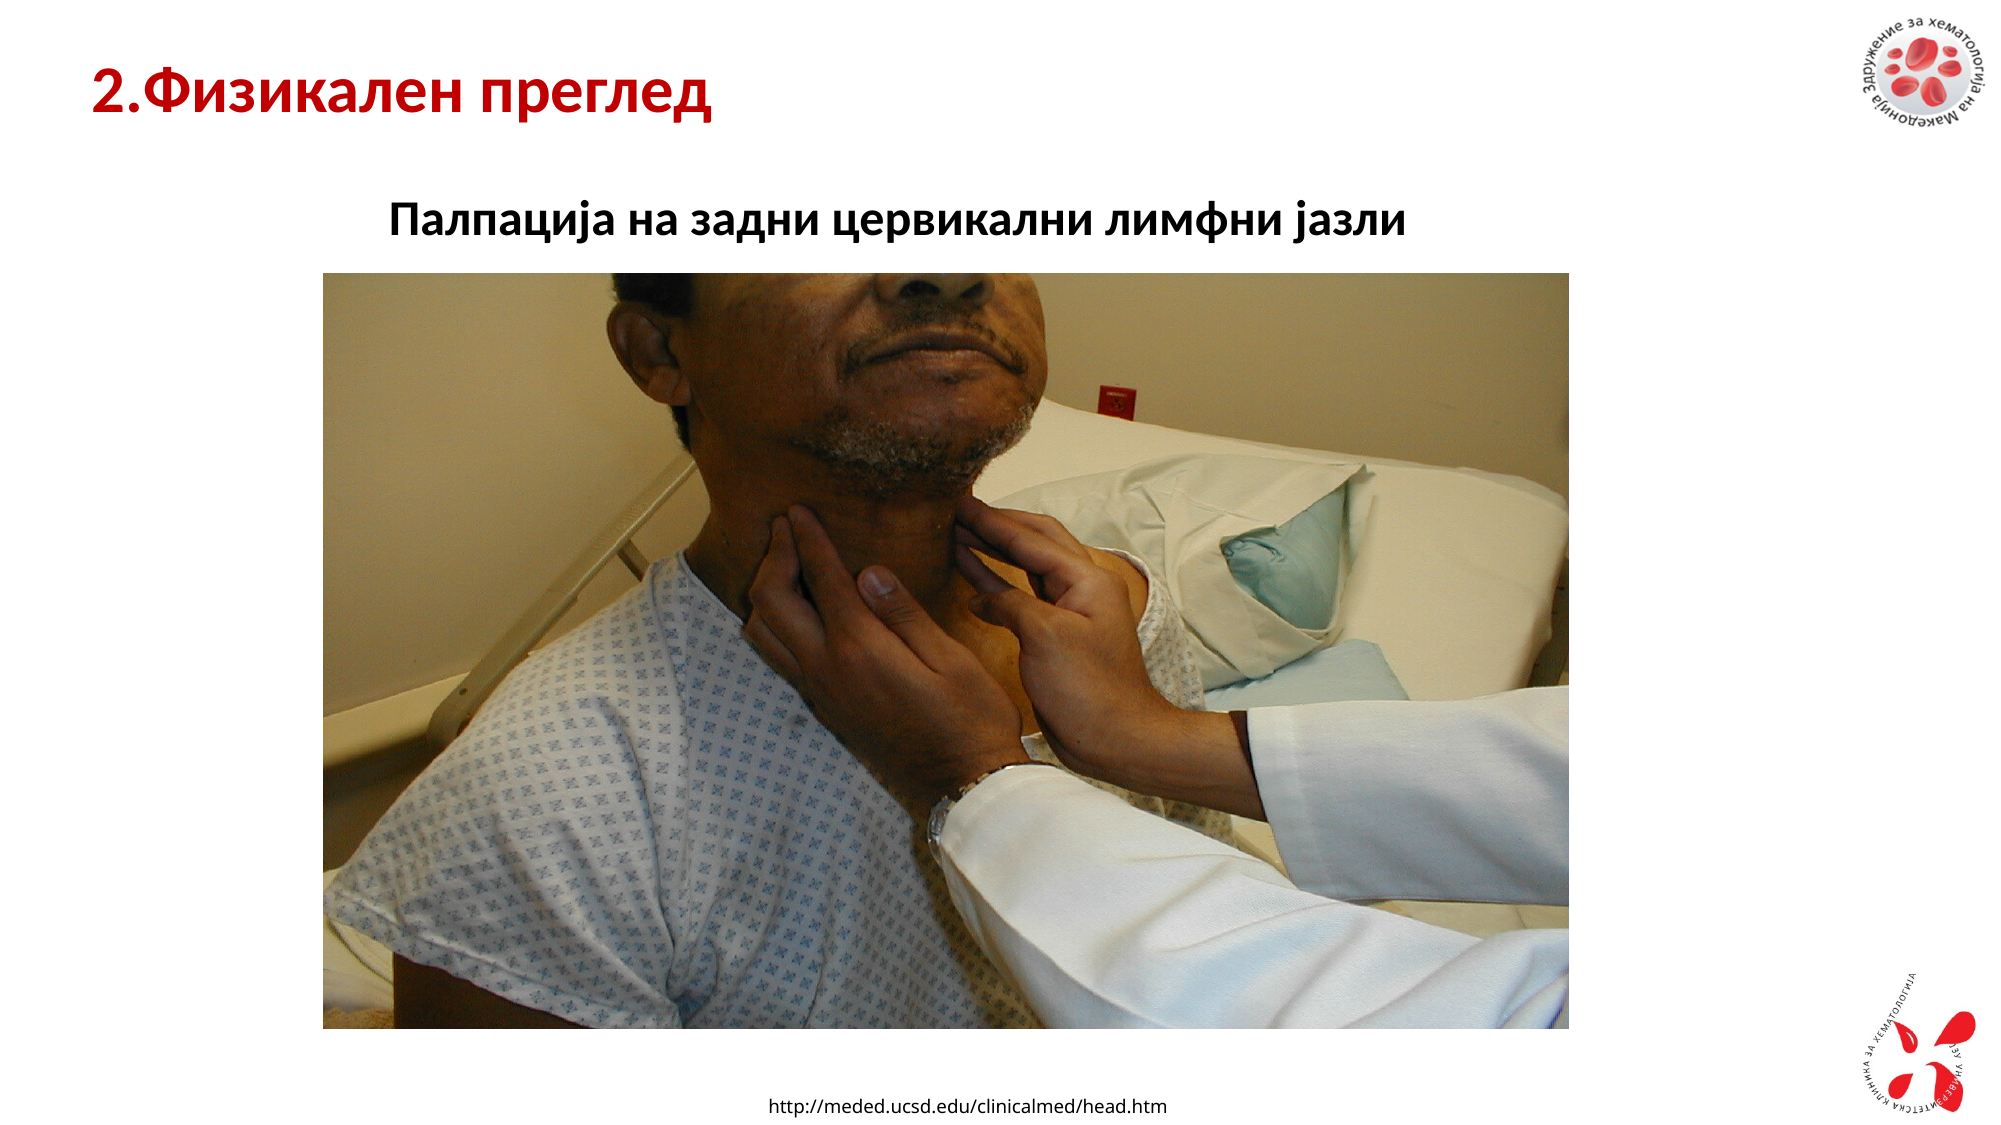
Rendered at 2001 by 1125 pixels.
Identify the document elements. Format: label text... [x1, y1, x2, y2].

text_box 2.Физикален преглед [77, 38, 1082, 133]
text_box http://meded.ucsd.edu/clinicalmed/head.htm [462, 1087, 1474, 1125]
picture [1853, 960, 2000, 1125]
picture [322, 273, 1570, 1029]
text_box Палпација на задни цервикални лимфни јазли [388, 120, 1730, 271]
picture [1851, 0, 2000, 143]
